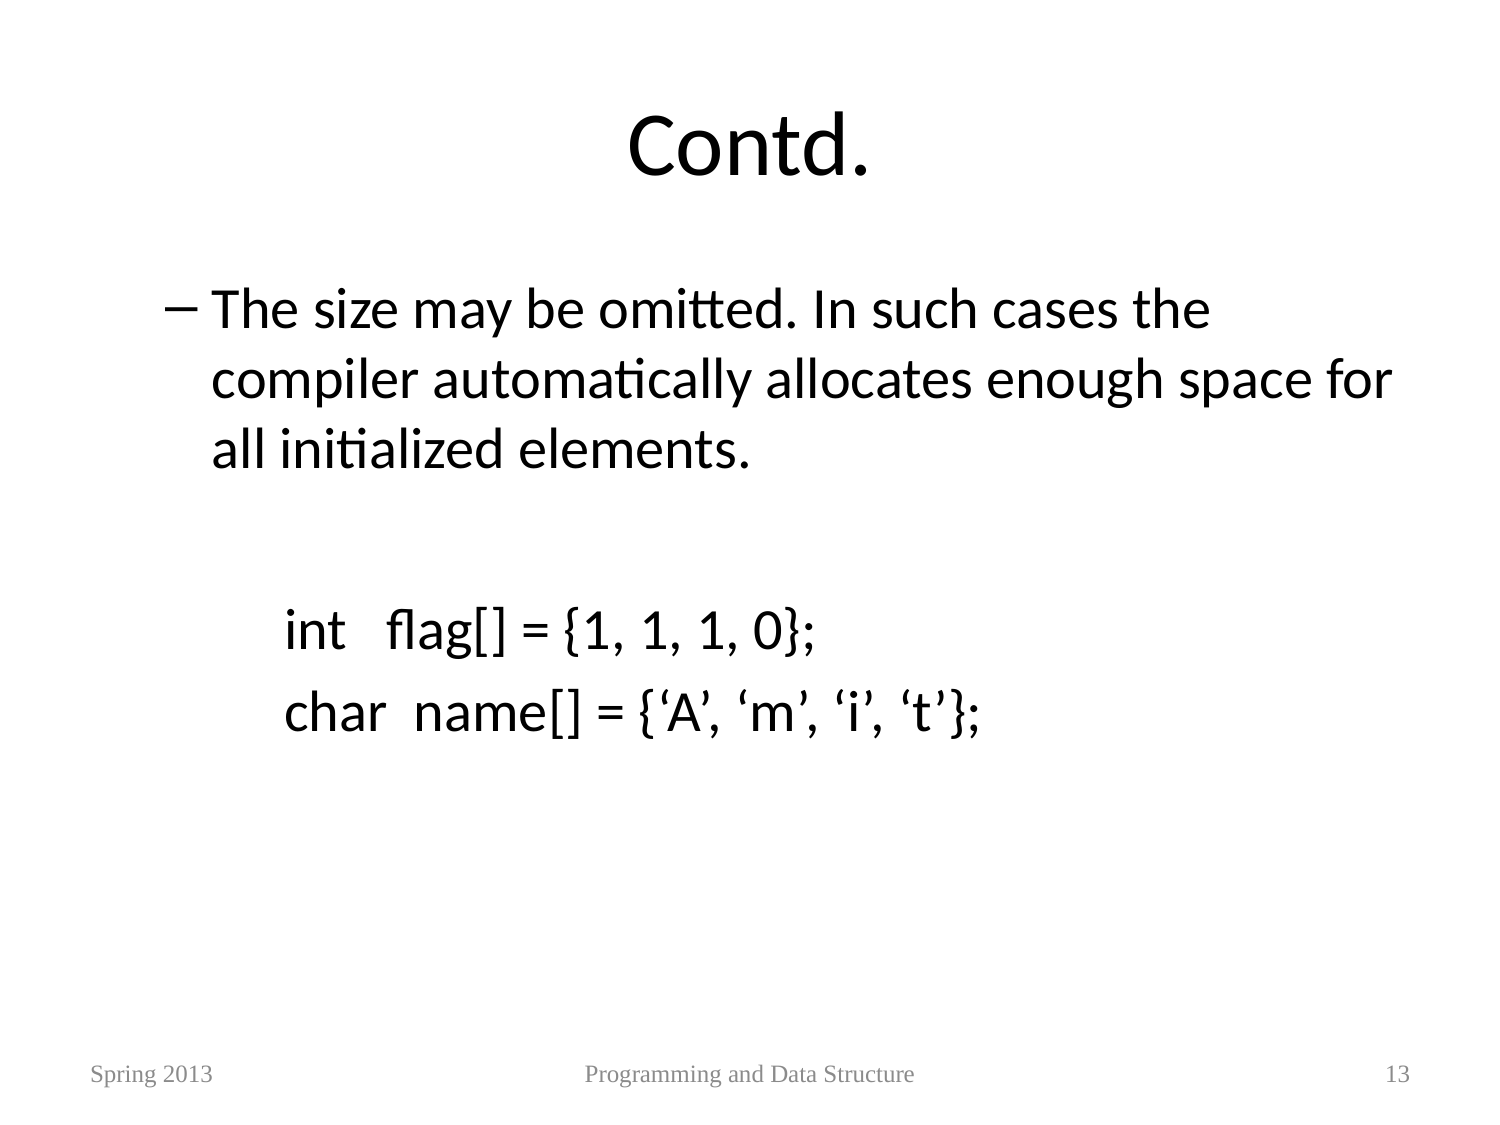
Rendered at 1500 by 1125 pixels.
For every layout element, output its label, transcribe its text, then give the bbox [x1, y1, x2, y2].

list The size may be omitted. In such cases the compiler automatically allocates enough space for all initialized elements. int flag[] = {1, 1, 1, 0}; char name[] = {‘A’, ‘m’, ‘i’, ‘t’}; [74, 262, 1426, 1006]
footer Programming and Data Structure [512, 1042, 988, 1103]
slide_number Spring 2013 [75, 1042, 425, 1103]
slide_number 13 [1074, 1042, 1425, 1103]
title Contd. [74, 44, 1426, 233]
